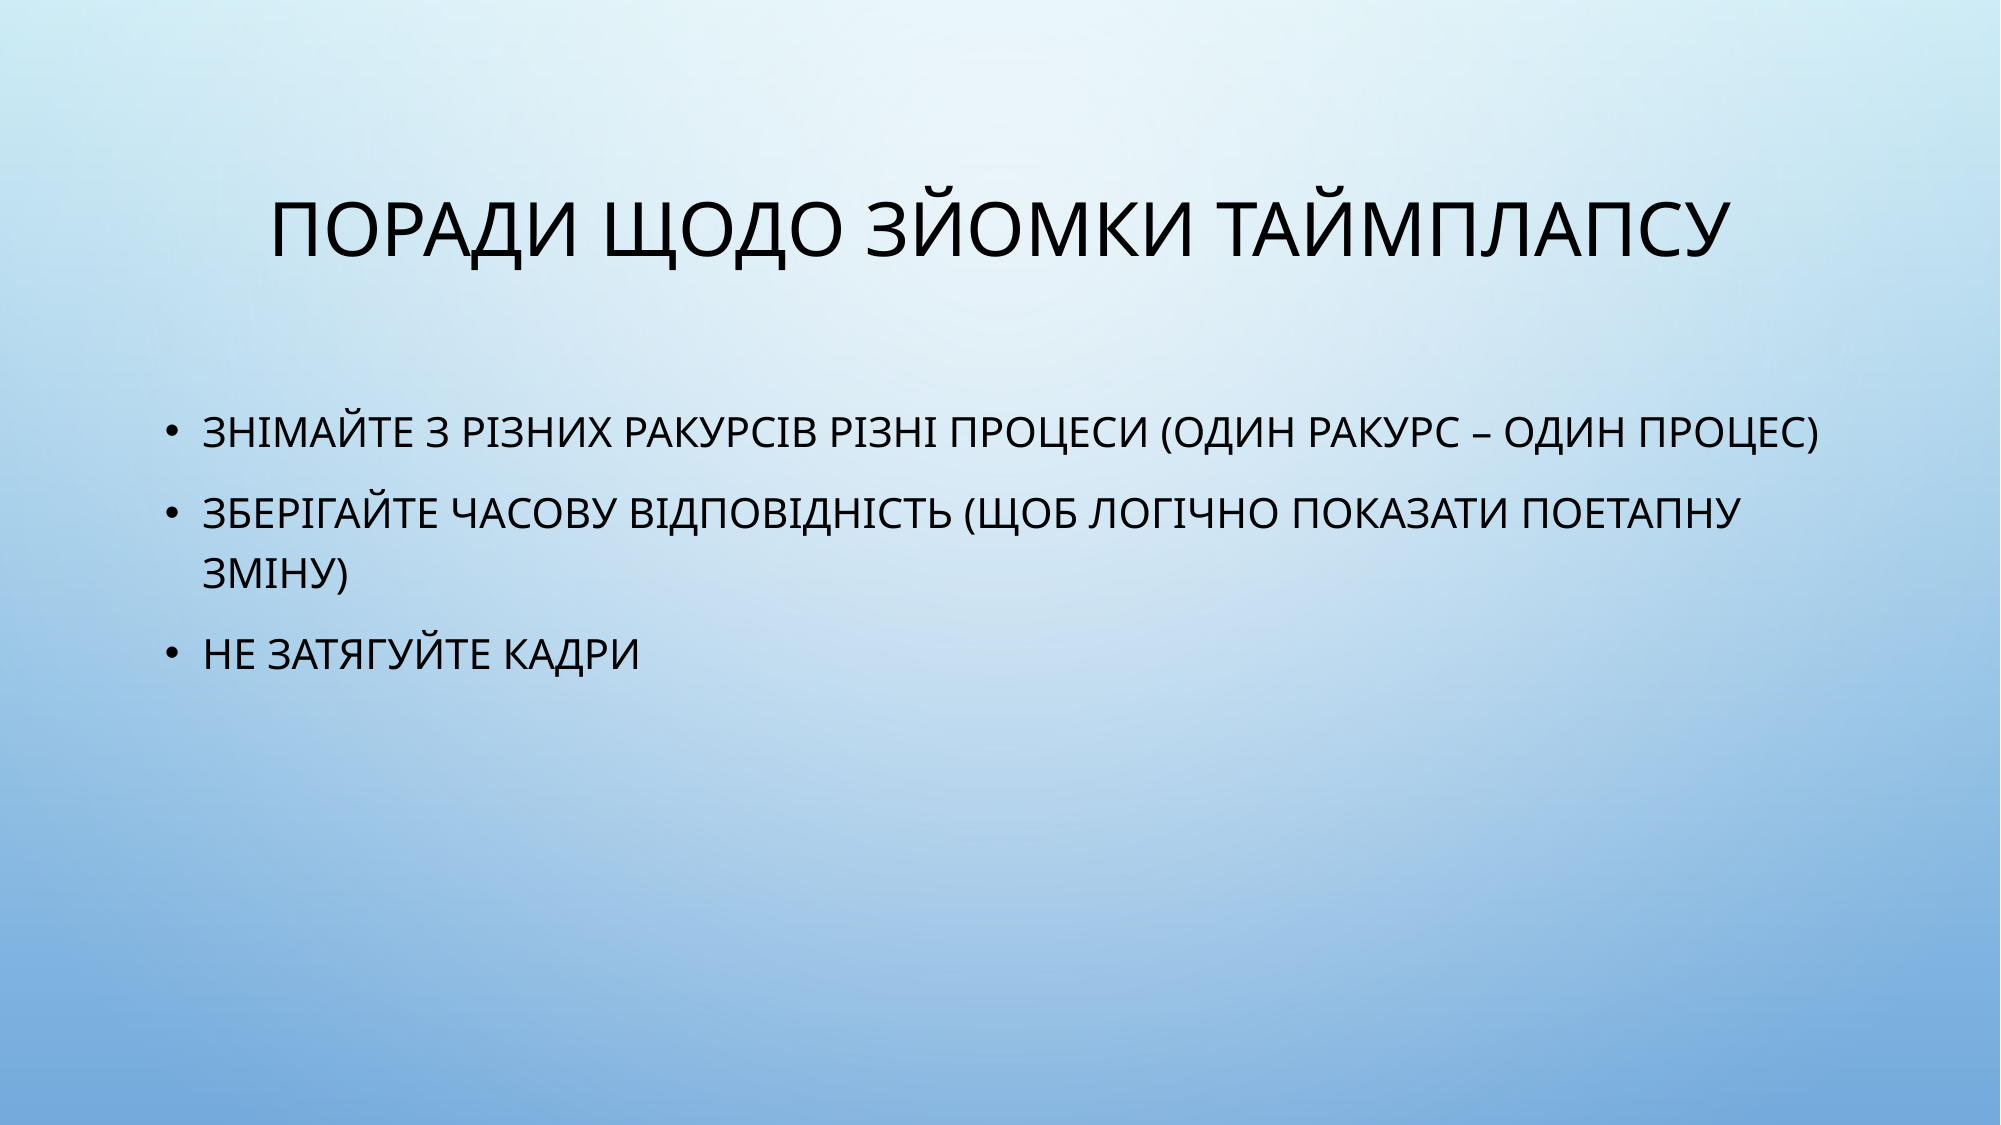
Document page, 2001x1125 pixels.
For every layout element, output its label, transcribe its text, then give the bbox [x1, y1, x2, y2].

title Поради щодо зйомки таймплапсу [149, 101, 1851, 364]
list Знімайте з різних ракурсів різні процеси (один ракурс – один процес) Зберігайте часову відповідність (щоб логічно показати поетапну зміну) Не затягуйте кадри [149, 388, 1851, 950]
